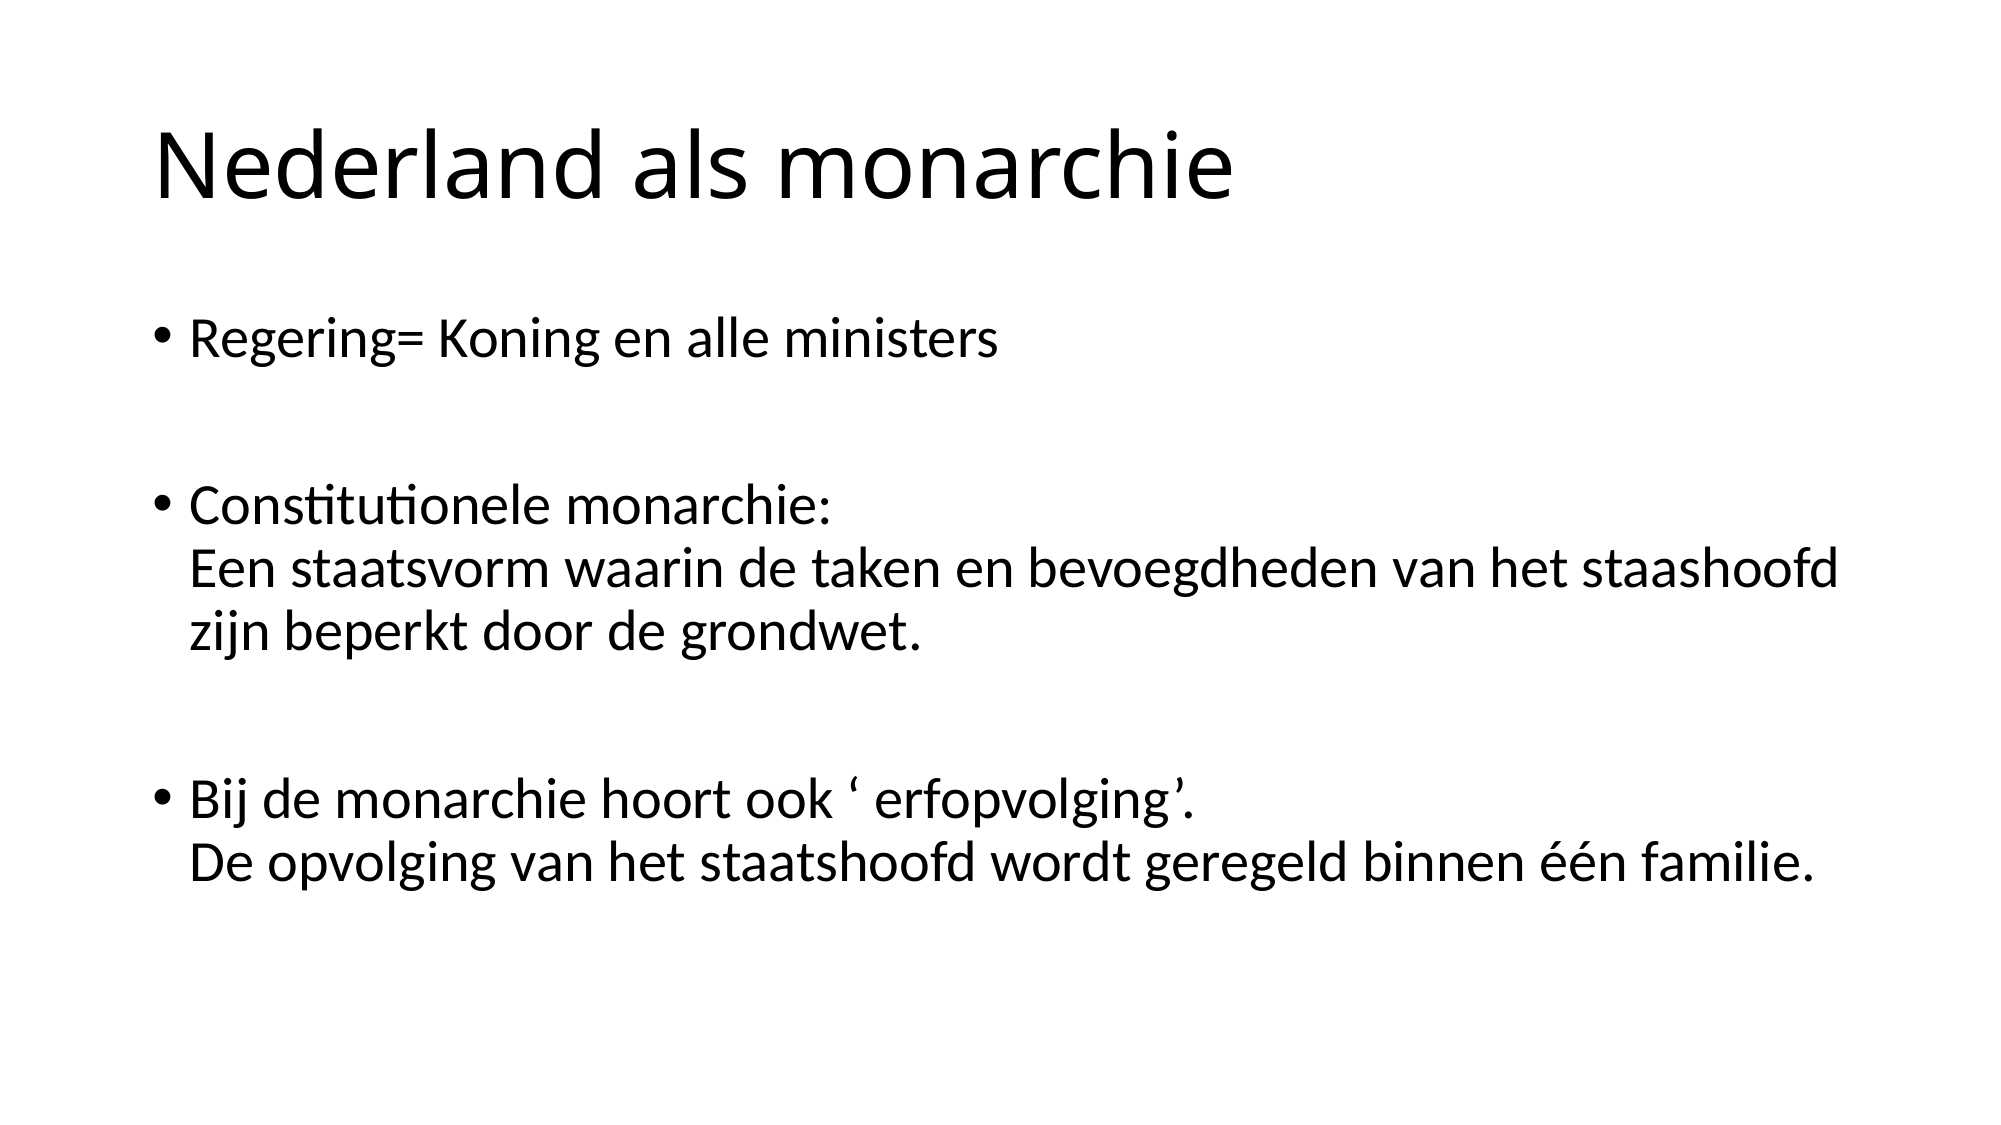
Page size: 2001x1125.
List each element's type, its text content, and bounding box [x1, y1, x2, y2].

list Regering= Koning en alle ministers Constitutionele monarchie: Een staatsvorm waarin de taken en bevoegdheden van het staashoofd zijn beperkt door de grondwet. Bij de monarchie hoort ook ‘ erfopvolging’. De opvolging van het staatshoofd wordt geregeld binnen één familie. [137, 299, 1863, 1014]
title Nederland als monarchie [137, 59, 1863, 278]
